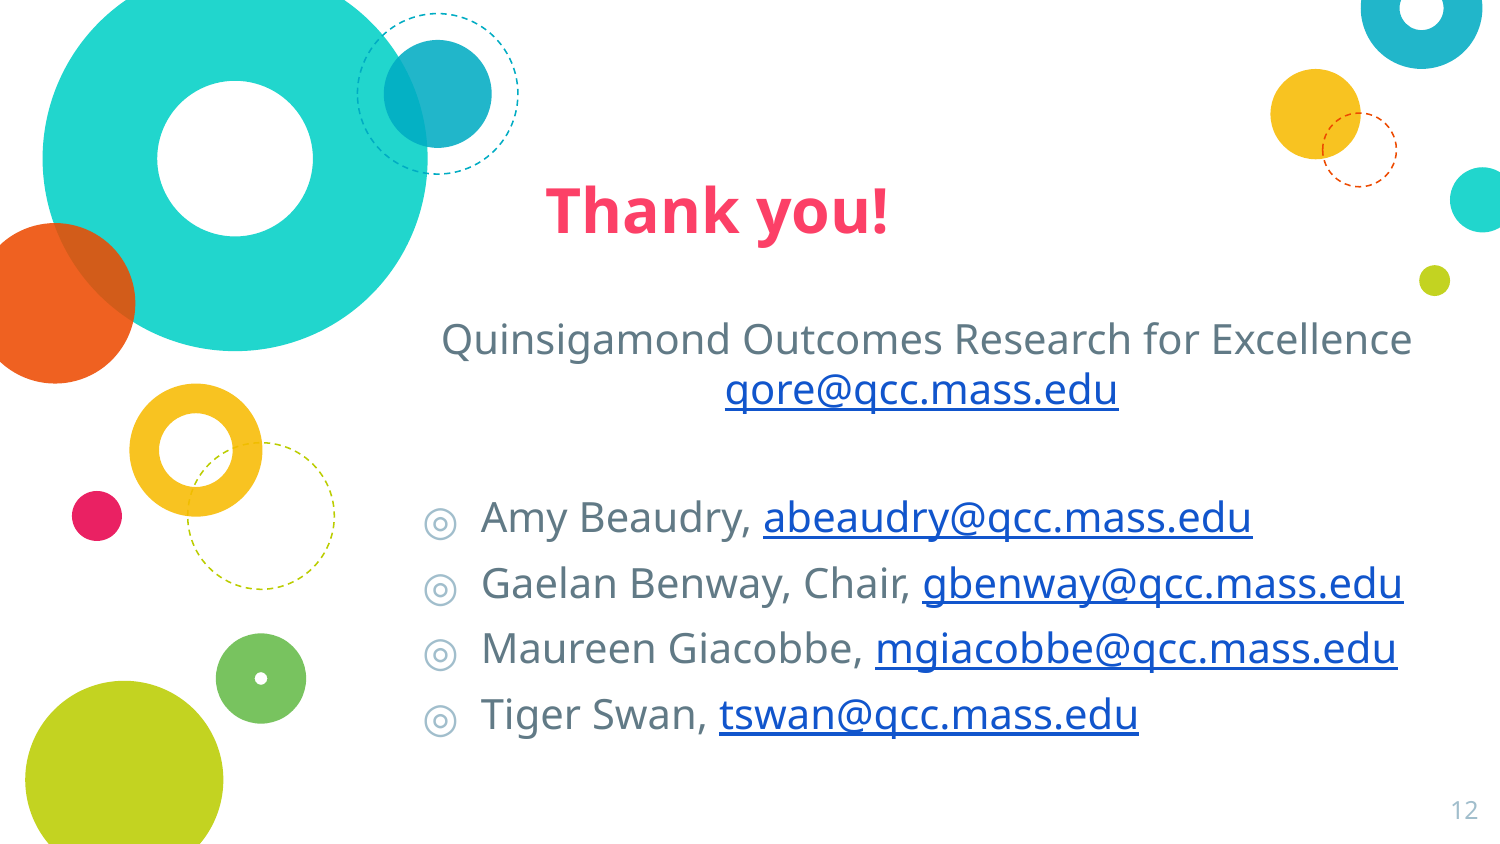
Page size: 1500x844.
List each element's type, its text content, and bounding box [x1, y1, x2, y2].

slide_number ‹#› [1416, 779, 1494, 844]
title Thank you! [530, 155, 1396, 261]
list Quinsigamond Outcomes Research for Excellence qore@qcc.mass.edu Amy Beaudry, abeaudry@qcc.mass.edu Gaelan Benway, Chair, gbenway@qcc.mass.edu Maureen Giacobbe, mgiacobbe@qcc.mass.edu Tiger Swan, tswan@qcc.mass.edu [390, 297, 1464, 755]
